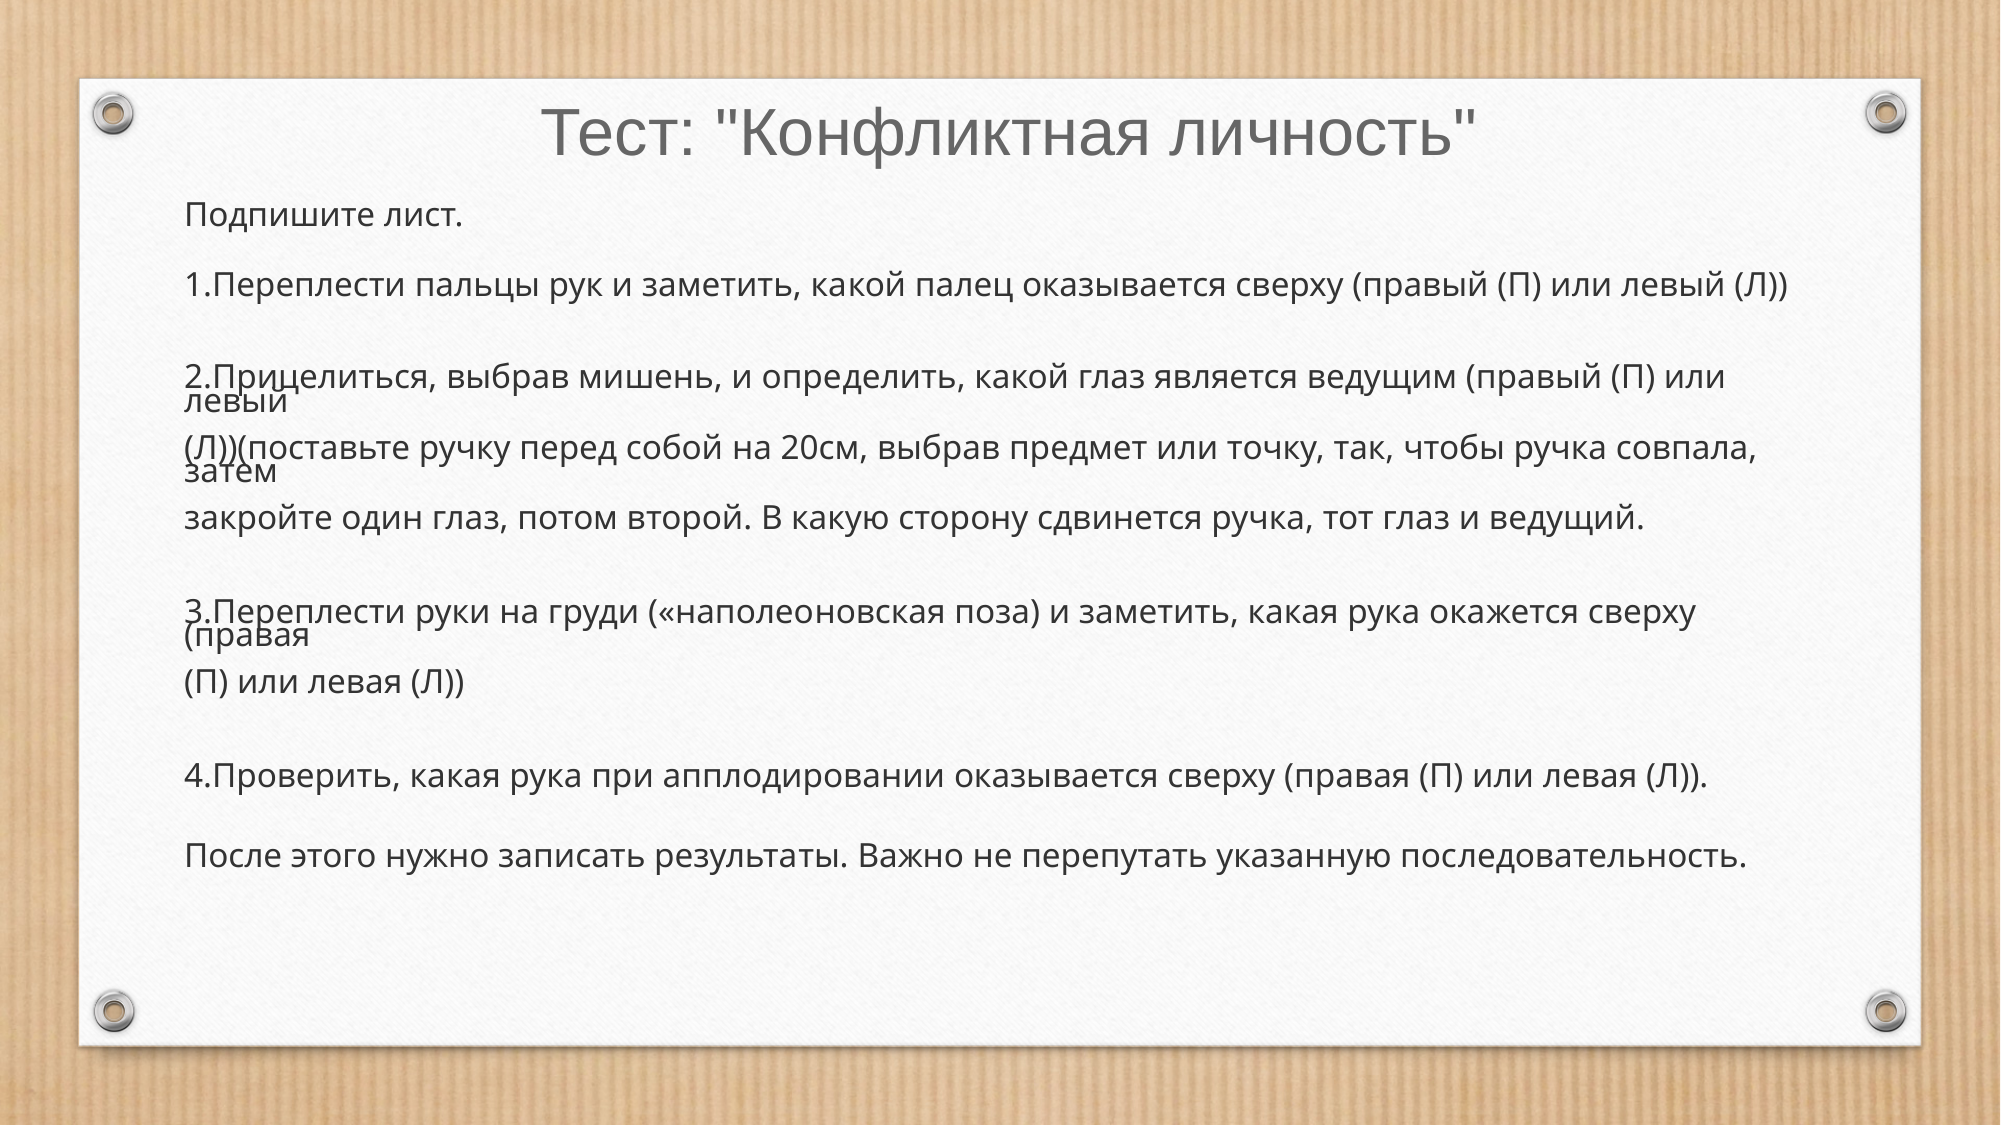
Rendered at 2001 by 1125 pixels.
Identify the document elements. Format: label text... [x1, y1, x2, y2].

text_box 2.Прицелиться, выбрав мишень, и опре­делить, какой глаз является ведущим (правый (П) или левый (Л))(поставьте ручку перед собой на 20см, выбрав предмет или точку, так, чтобы ручка совпала, затем закройте один глаз, потом второй. В какую сторону сдвинется ручка, тот глаз и ведущий. 3.Переплести руки на груди («наполео­новская поза) и заметить, какая рука ока­жется сверху (правая (П) или левая (Л)) 4.Проверить, какая рука при апплодировании оказывается сверху (правая (П) или левая (Л)). После этого нужно записать результа­ты. Важно не перепутать указанную пос­ледовательность. [169, 317, 1827, 882]
picture [0, 0, 2001, 1125]
text_box Тест: "Конфликтная личность" [525, 75, 1494, 176]
text_box Подпишите лист. 1.Переплести пальцы рук и заметить, ка­кой палец оказывается сверху (правый (П) или левый (Л)) [169, 202, 1850, 311]
